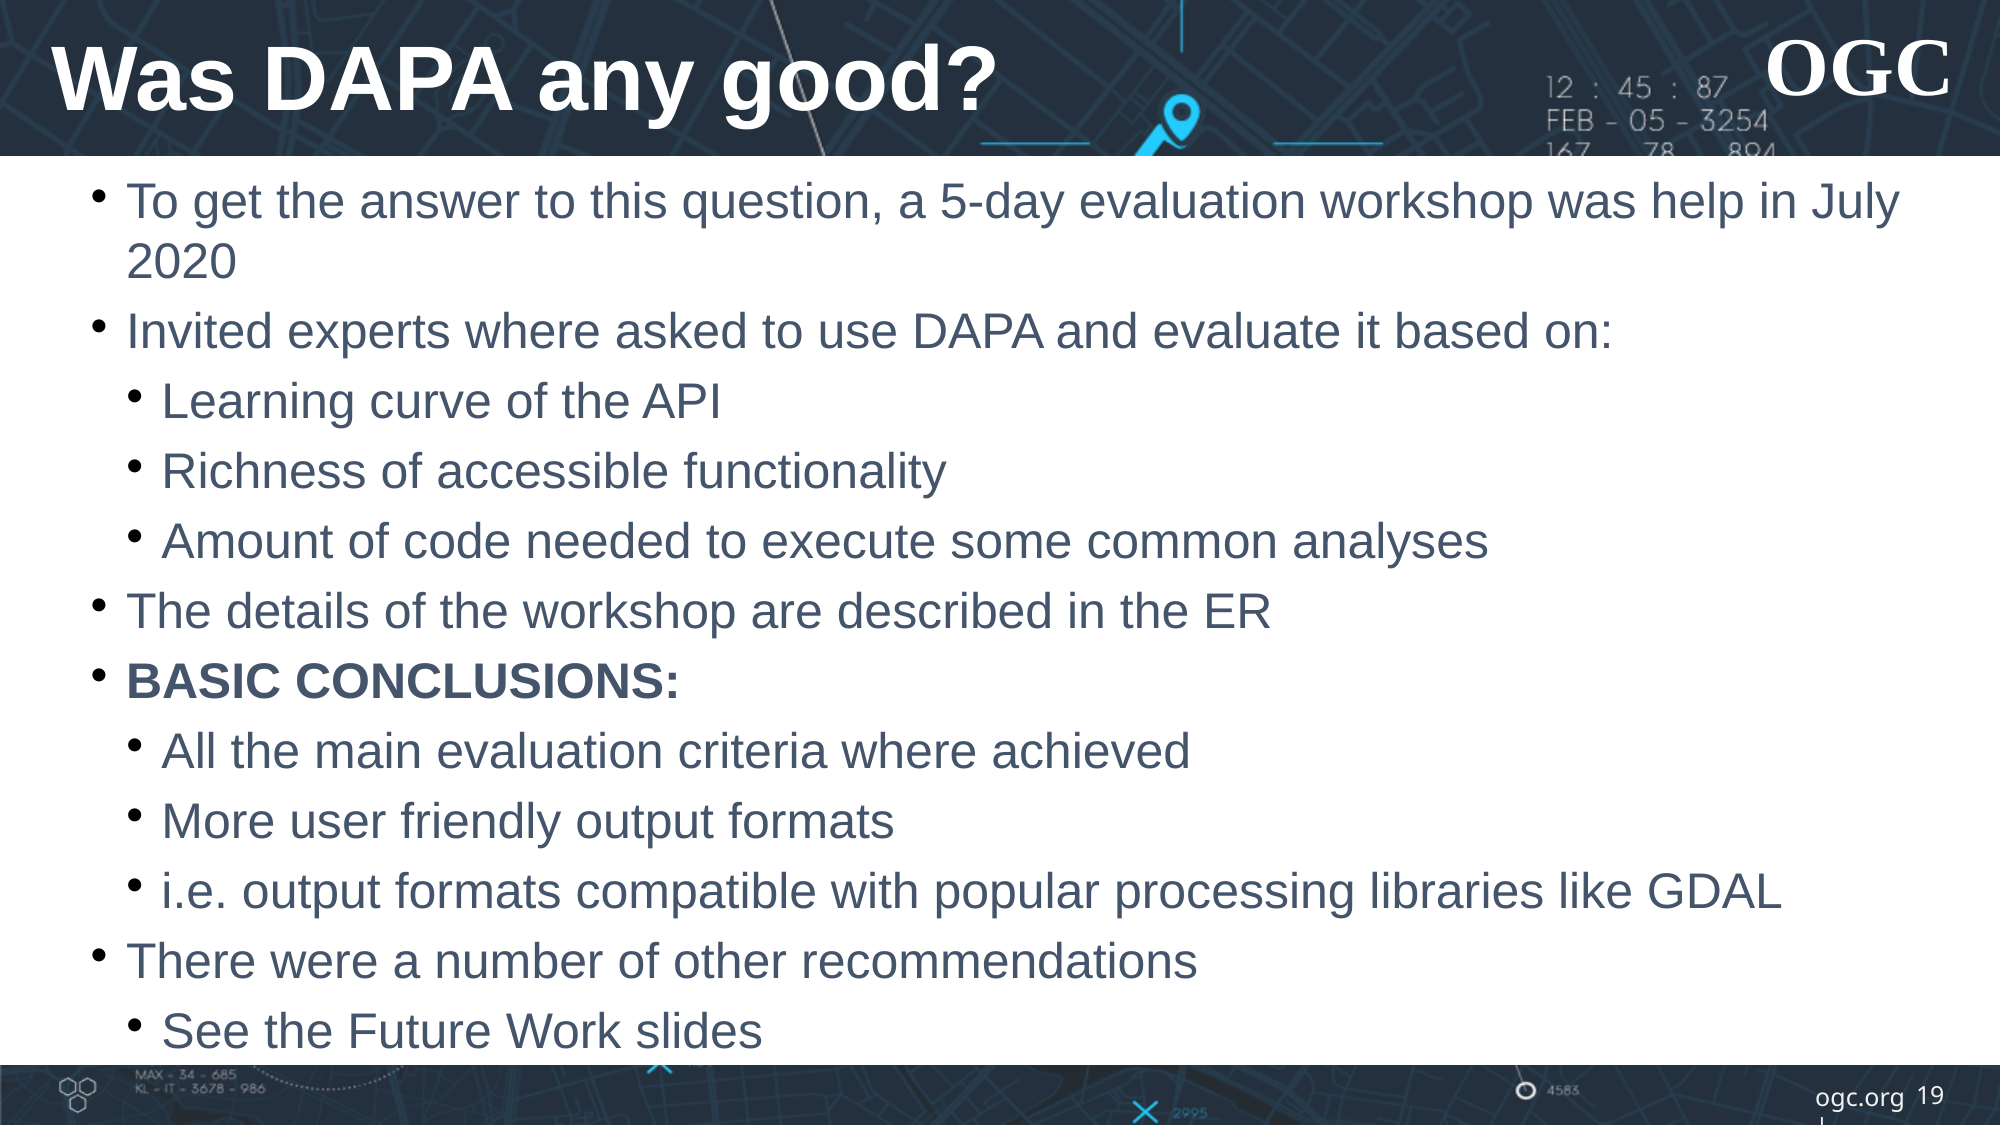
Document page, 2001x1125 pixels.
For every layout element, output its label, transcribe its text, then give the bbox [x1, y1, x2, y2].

text_box To get the answer to this question, a 5-day evaluation workshop was help in July 2020 Invited experts where asked to use DAPA and evaluate it based on: Learning curve of the API Richness of accessible functionality Amount of code needed to execute some common analyses The details of the workshop are described in the ER BASIC CONCLUSIONS: All the main evaluation criteria where achieved More user friendly output formats i.e. output formats compatible with popular processing libraries like GDAL There were a number of other recommendations See the Future Work slides [75, 161, 1926, 964]
text_box <number> [1772, 1073, 1960, 1120]
text_box Was DAPA any good? [37, 23, 1713, 137]
picture [51, 1069, 105, 1122]
